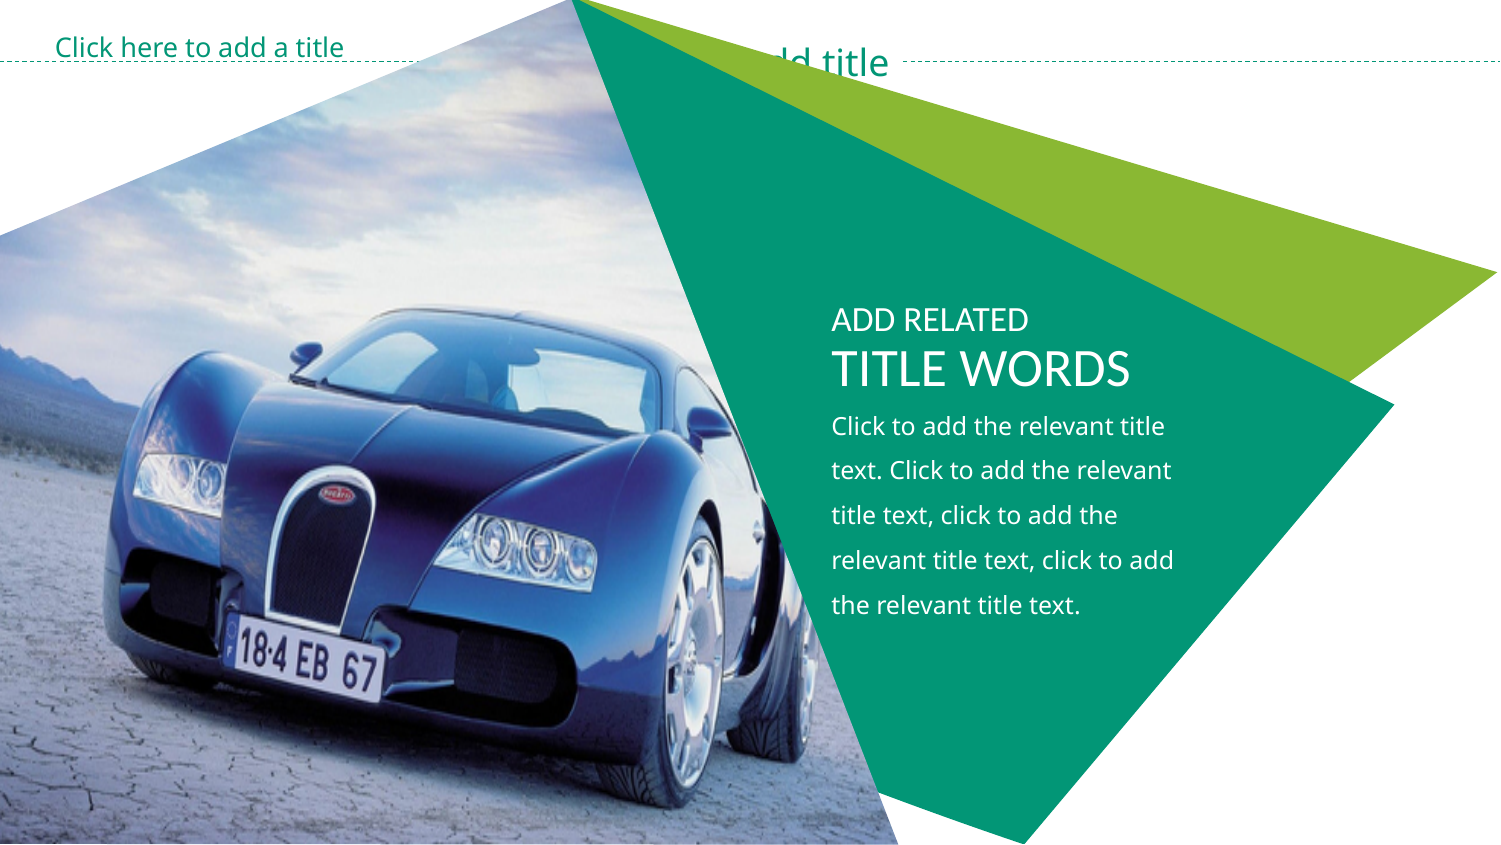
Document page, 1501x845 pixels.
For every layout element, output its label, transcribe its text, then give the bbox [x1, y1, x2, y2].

text_box 0 [584, 0, 1500, 382]
text_box [0, 0, 900, 844]
text_box [1182, 297, 1397, 613]
text_box Add related Title words [820, 295, 1182, 389]
text_box [574, 0, 1211, 844]
text_box Click to add the relevant title text. Click to add the relevant title text, click to add the relevant title text, click to add the relevant title text. [820, 389, 1221, 625]
text_box Click here to add a title [44, 25, 408, 67]
